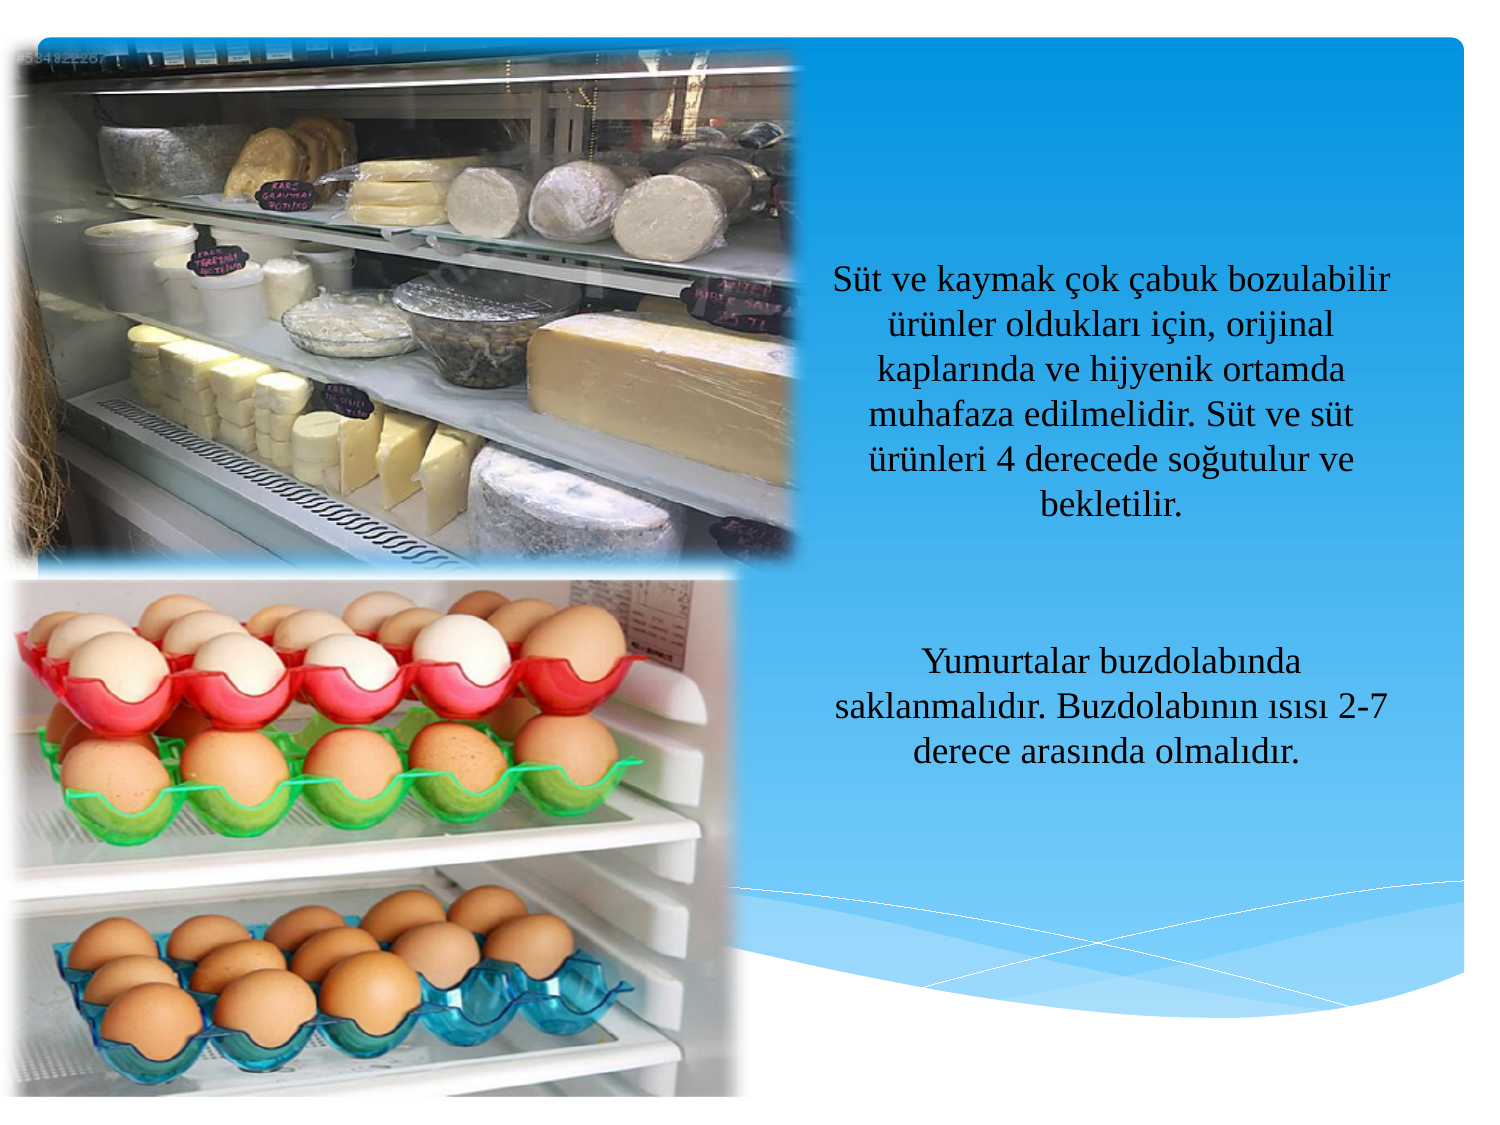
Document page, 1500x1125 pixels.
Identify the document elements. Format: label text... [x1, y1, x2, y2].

list Süt ve kaymak çok çabuk bozulabilir ürünler oldukları için, orijinal kaplarında ve hijyenik ortamda muhafaza edilmelidir. Süt ve süt ürünleri 4 derecede soğutulur ve bekletilir. Yumurtalar buzdolabında saklanmalıdır. Buzdolabının ısısı 2-7 derece arasında olmalıdır. [798, 246, 1425, 961]
picture [0, 34, 809, 1125]
